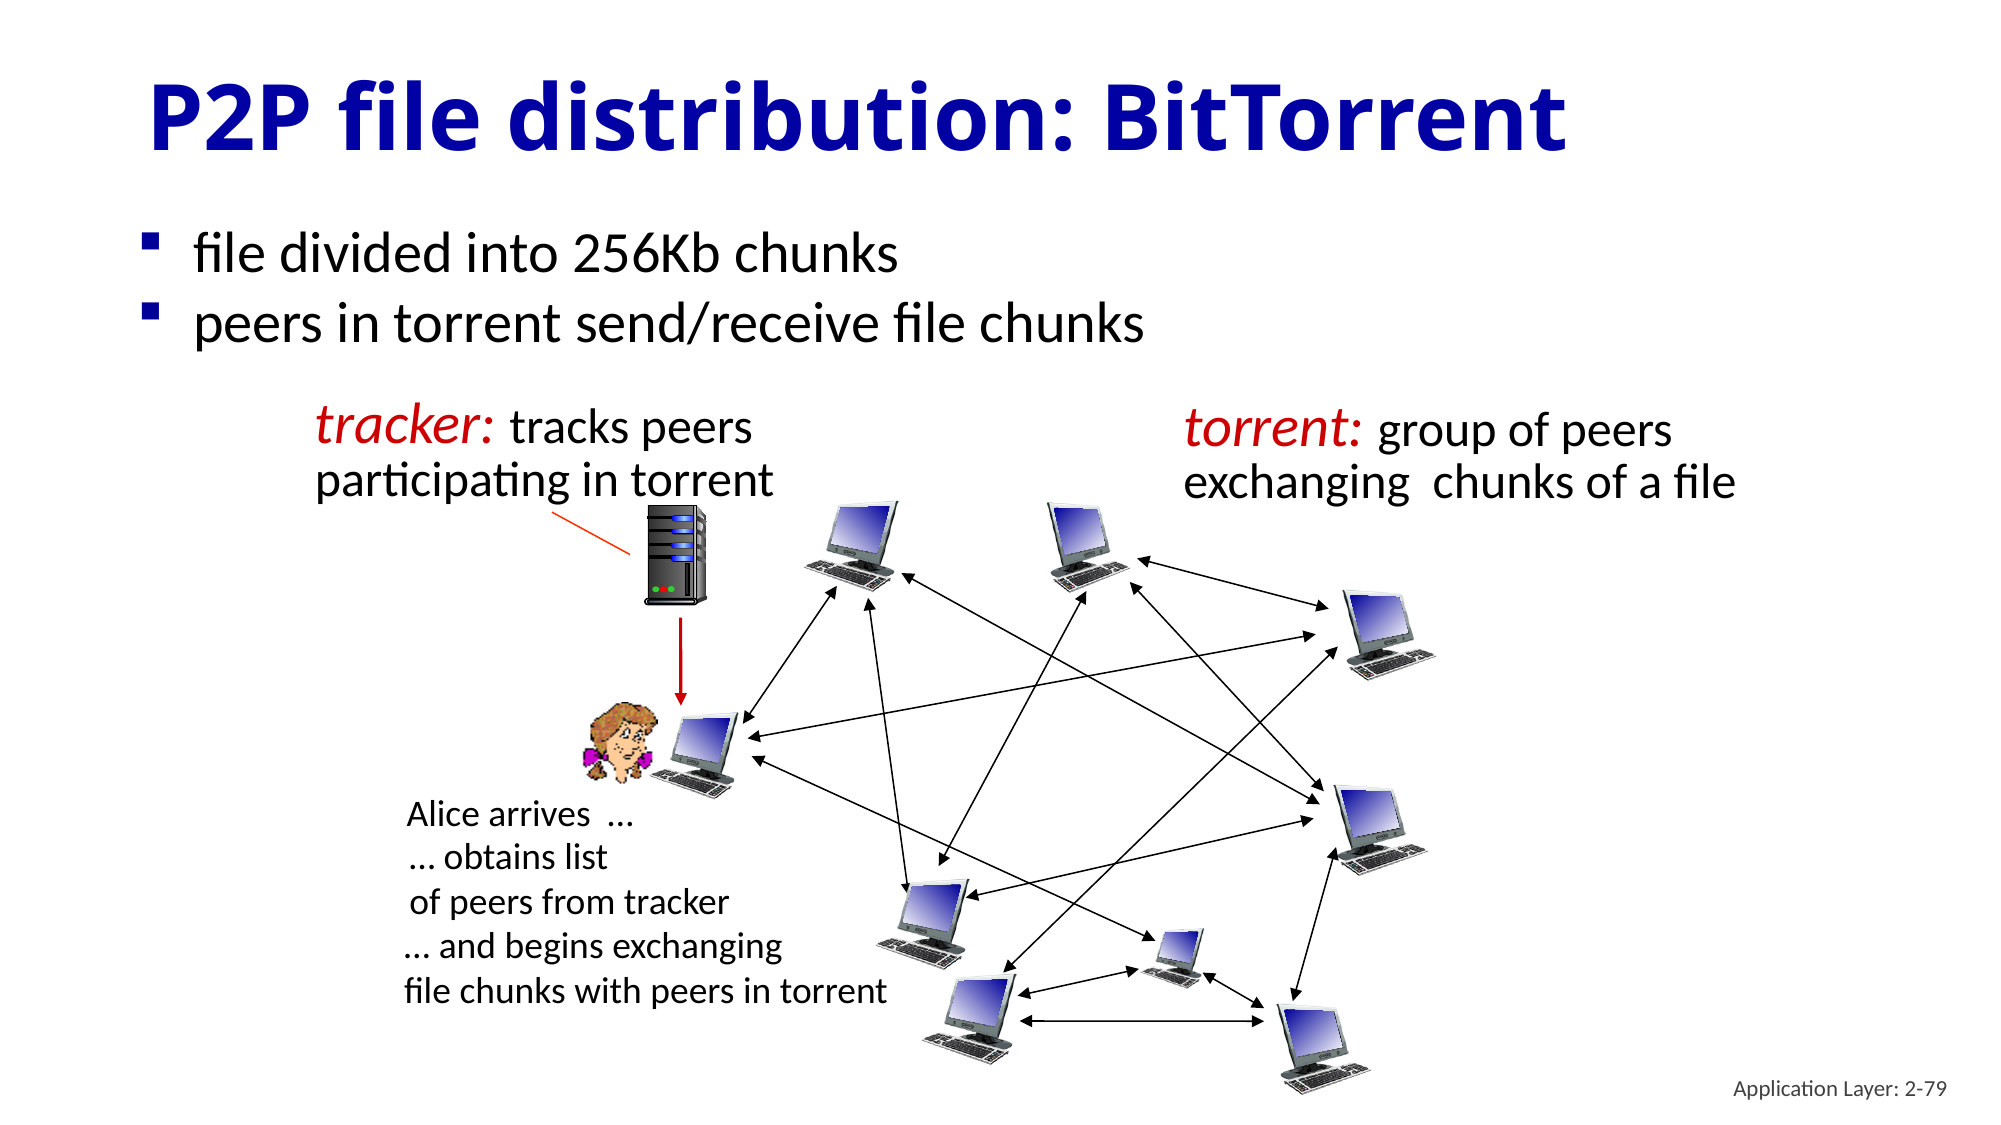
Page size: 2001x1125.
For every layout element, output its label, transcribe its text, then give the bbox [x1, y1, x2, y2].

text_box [742, 585, 1316, 941]
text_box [1339, 585, 1459, 688]
text_box … obtains list of peers from tracker [394, 824, 742, 913]
text_box … and begins exchanging file chunks with peers in torrent [389, 913, 898, 1019]
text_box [1044, 498, 1150, 600]
text_box file divided into 256Kb chunks peers in torrent send/receive file chunks [122, 206, 1292, 373]
picture [580, 702, 658, 787]
text_box [1290, 941, 1310, 999]
title P2P file distribution: BitTorrent [131, 47, 1856, 195]
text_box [1125, 925, 1206, 993]
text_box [1330, 780, 1451, 883]
text_box [1316, 777, 1324, 792]
text_box Alice arrives … [391, 781, 649, 842]
text_box [1004, 941, 1036, 969]
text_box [627, 708, 740, 806]
text_box [1019, 1014, 1265, 1028]
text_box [852, 874, 972, 977]
text_box torrent: group of peers exchanging chunks of a file [1168, 391, 1833, 517]
text_box [1316, 646, 1338, 669]
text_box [780, 496, 901, 599]
text_box [1206, 972, 1265, 1009]
text_box [901, 573, 924, 585]
text_box [1316, 599, 1329, 612]
text_box [674, 617, 687, 706]
slide_number Application Layer: 2-79 [1512, 1056, 1963, 1117]
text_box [1273, 999, 1394, 1102]
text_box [898, 969, 1019, 1072]
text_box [644, 505, 708, 605]
text_box [1019, 971, 1125, 1000]
text_box tracker: tracks peers participating in torrent [300, 389, 790, 515]
